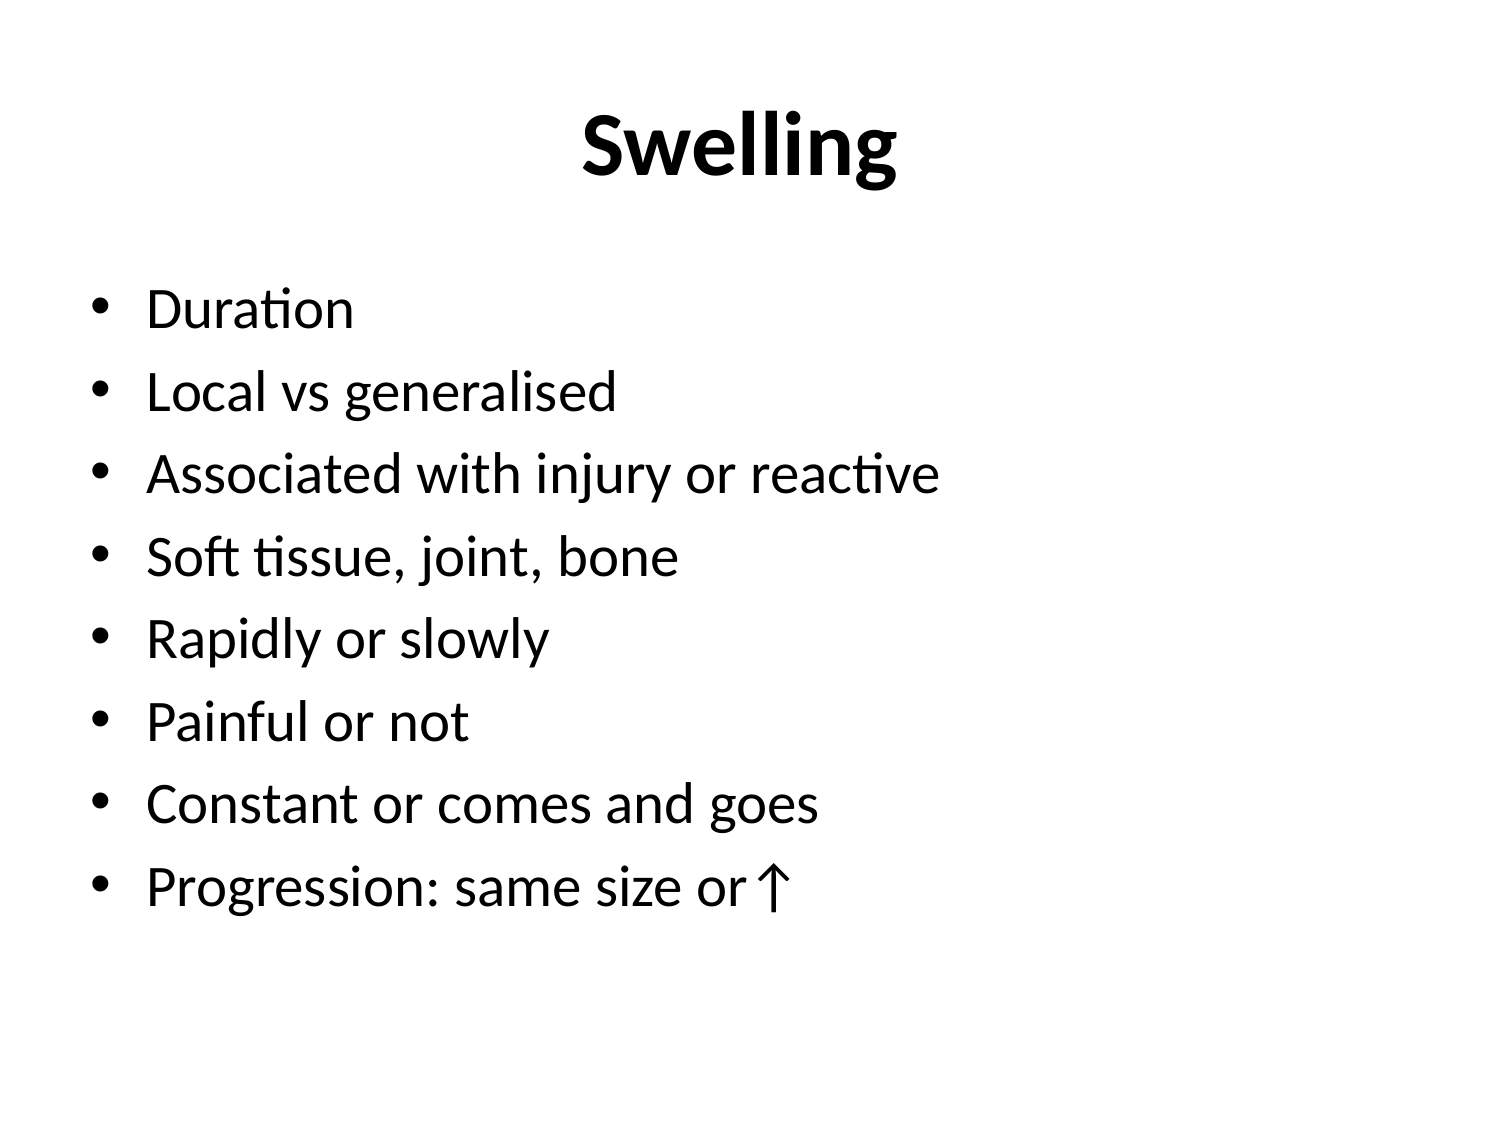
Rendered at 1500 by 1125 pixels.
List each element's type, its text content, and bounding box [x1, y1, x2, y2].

list Duration Local vs generalised Associated with injury or reactive Soft tissue, joint, bone Rapidly or slowly Painful or not Constant or comes and goes Progression: same size or↑ [75, 262, 1425, 1005]
title Swelling [75, 45, 1425, 233]
